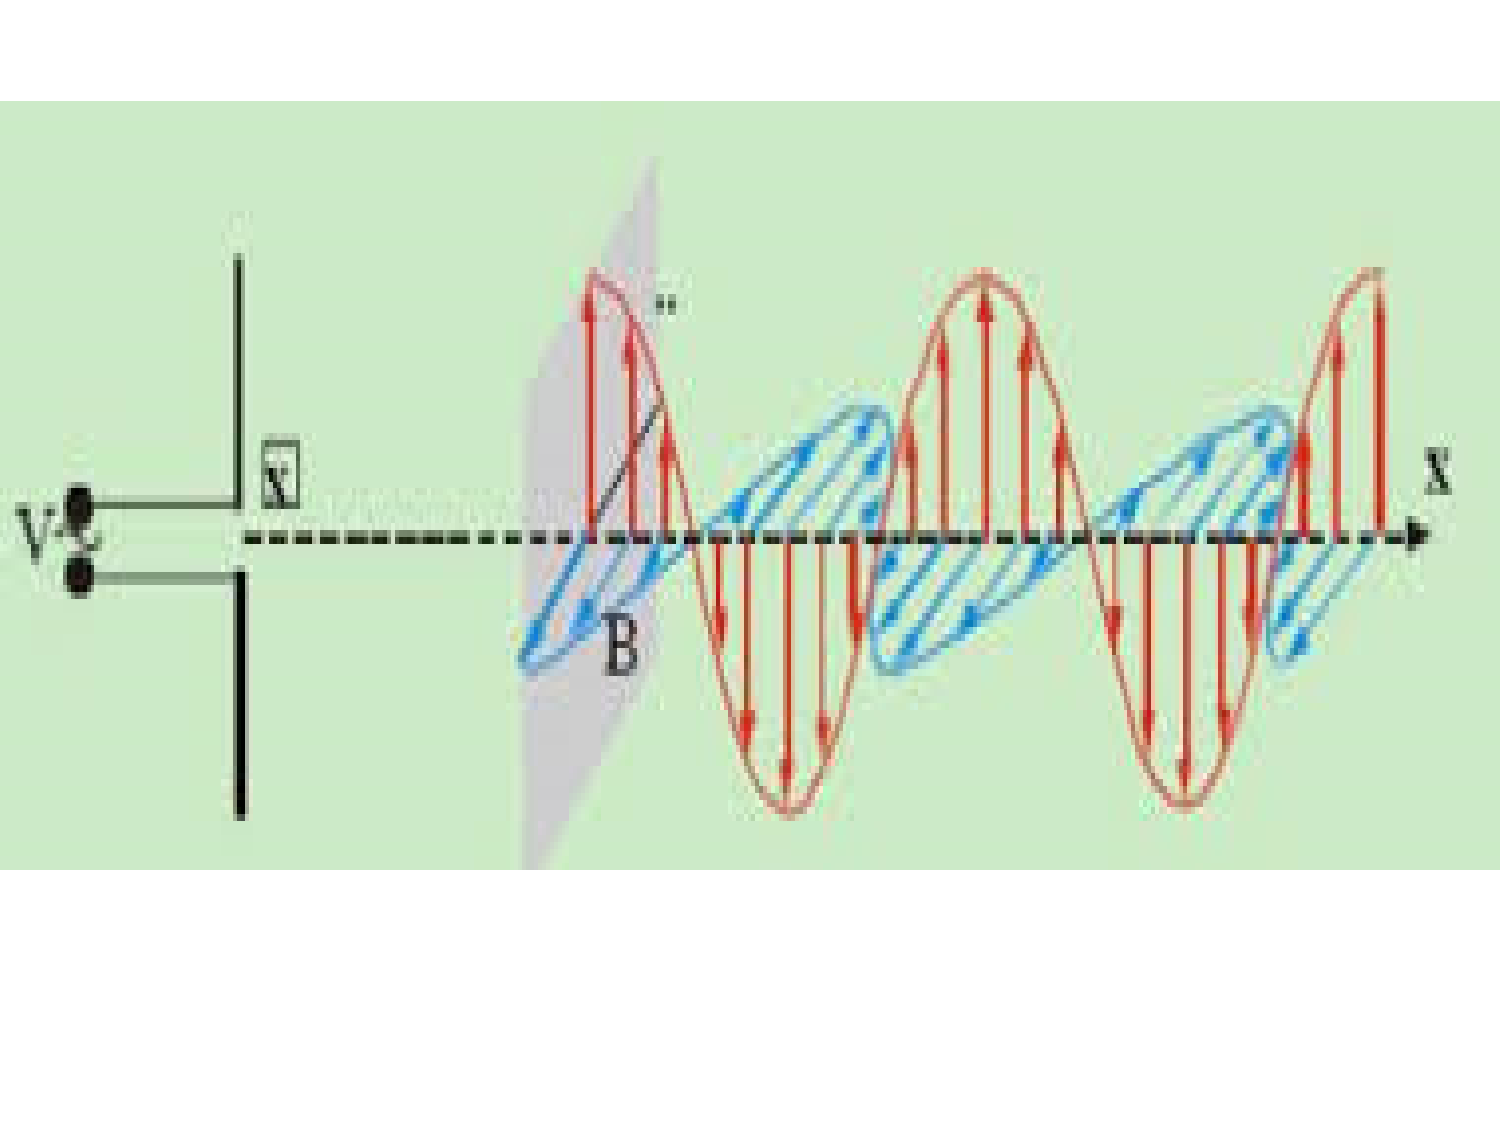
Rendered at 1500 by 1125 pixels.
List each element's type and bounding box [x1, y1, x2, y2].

picture [0, 101, 1500, 870]
